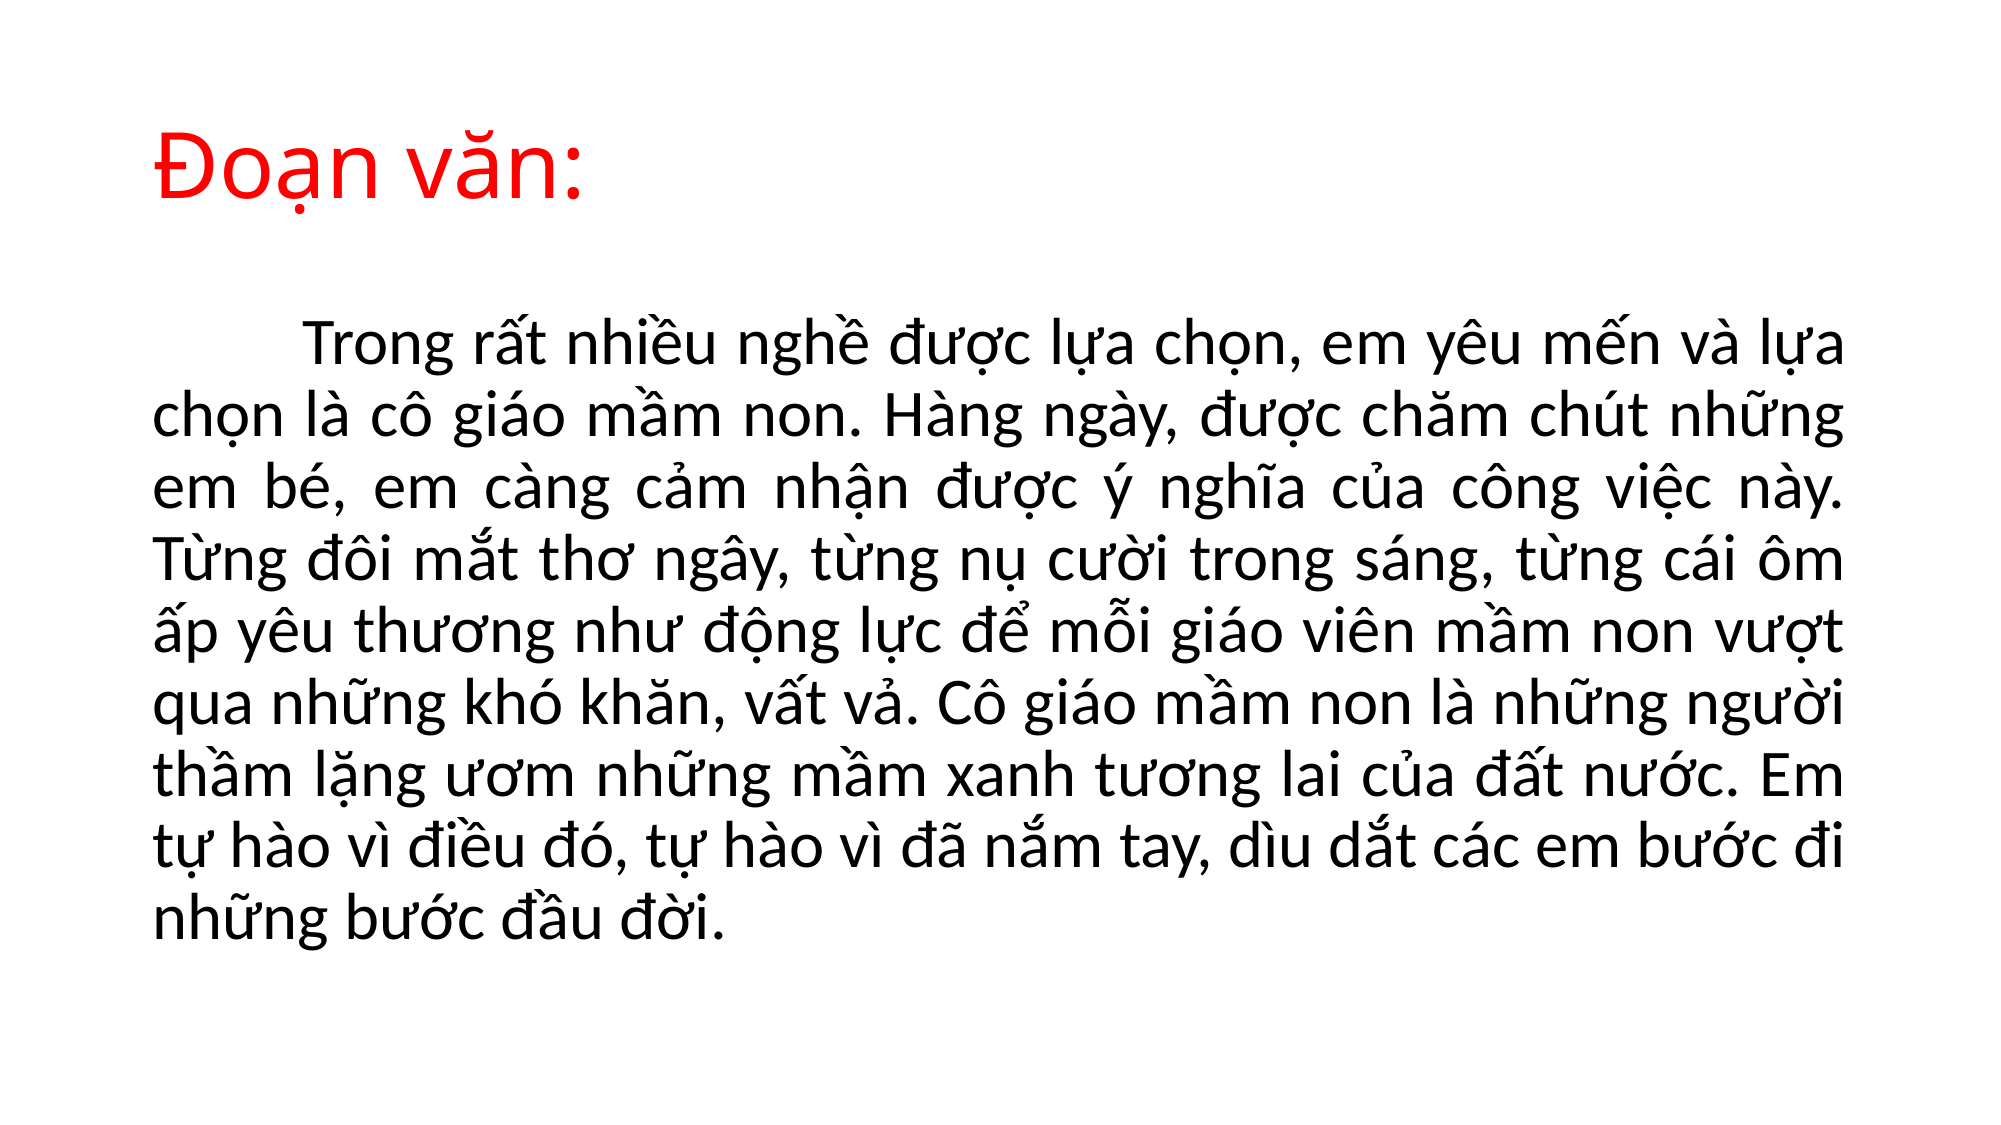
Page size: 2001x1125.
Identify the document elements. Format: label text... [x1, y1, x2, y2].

list Trong rất nhiều nghề được lựa chọn, em yêu mến và lựa chọn là cô giáo mầm non. Hàng ngày, được chăm chút những em bé, em càng cảm nhận được ý nghĩa của công việc này. Từng đôi mắt thơ ngây, từng nụ cười trong sáng, từng cái ôm ấp yêu thương như động lực để mỗi giáo viên mầm non vượt qua những khó khăn, vất vả. Cô giáo mầm non là những người thầm lặng ươm những mầm xanh tương lai của đất nước. Em tự hào vì điều đó, tự hào vì đã nắm tay, dìu dắt các em bước đi những bước đầu đời. [137, 299, 1863, 1014]
title Đoạn văn: [137, 59, 1863, 278]
